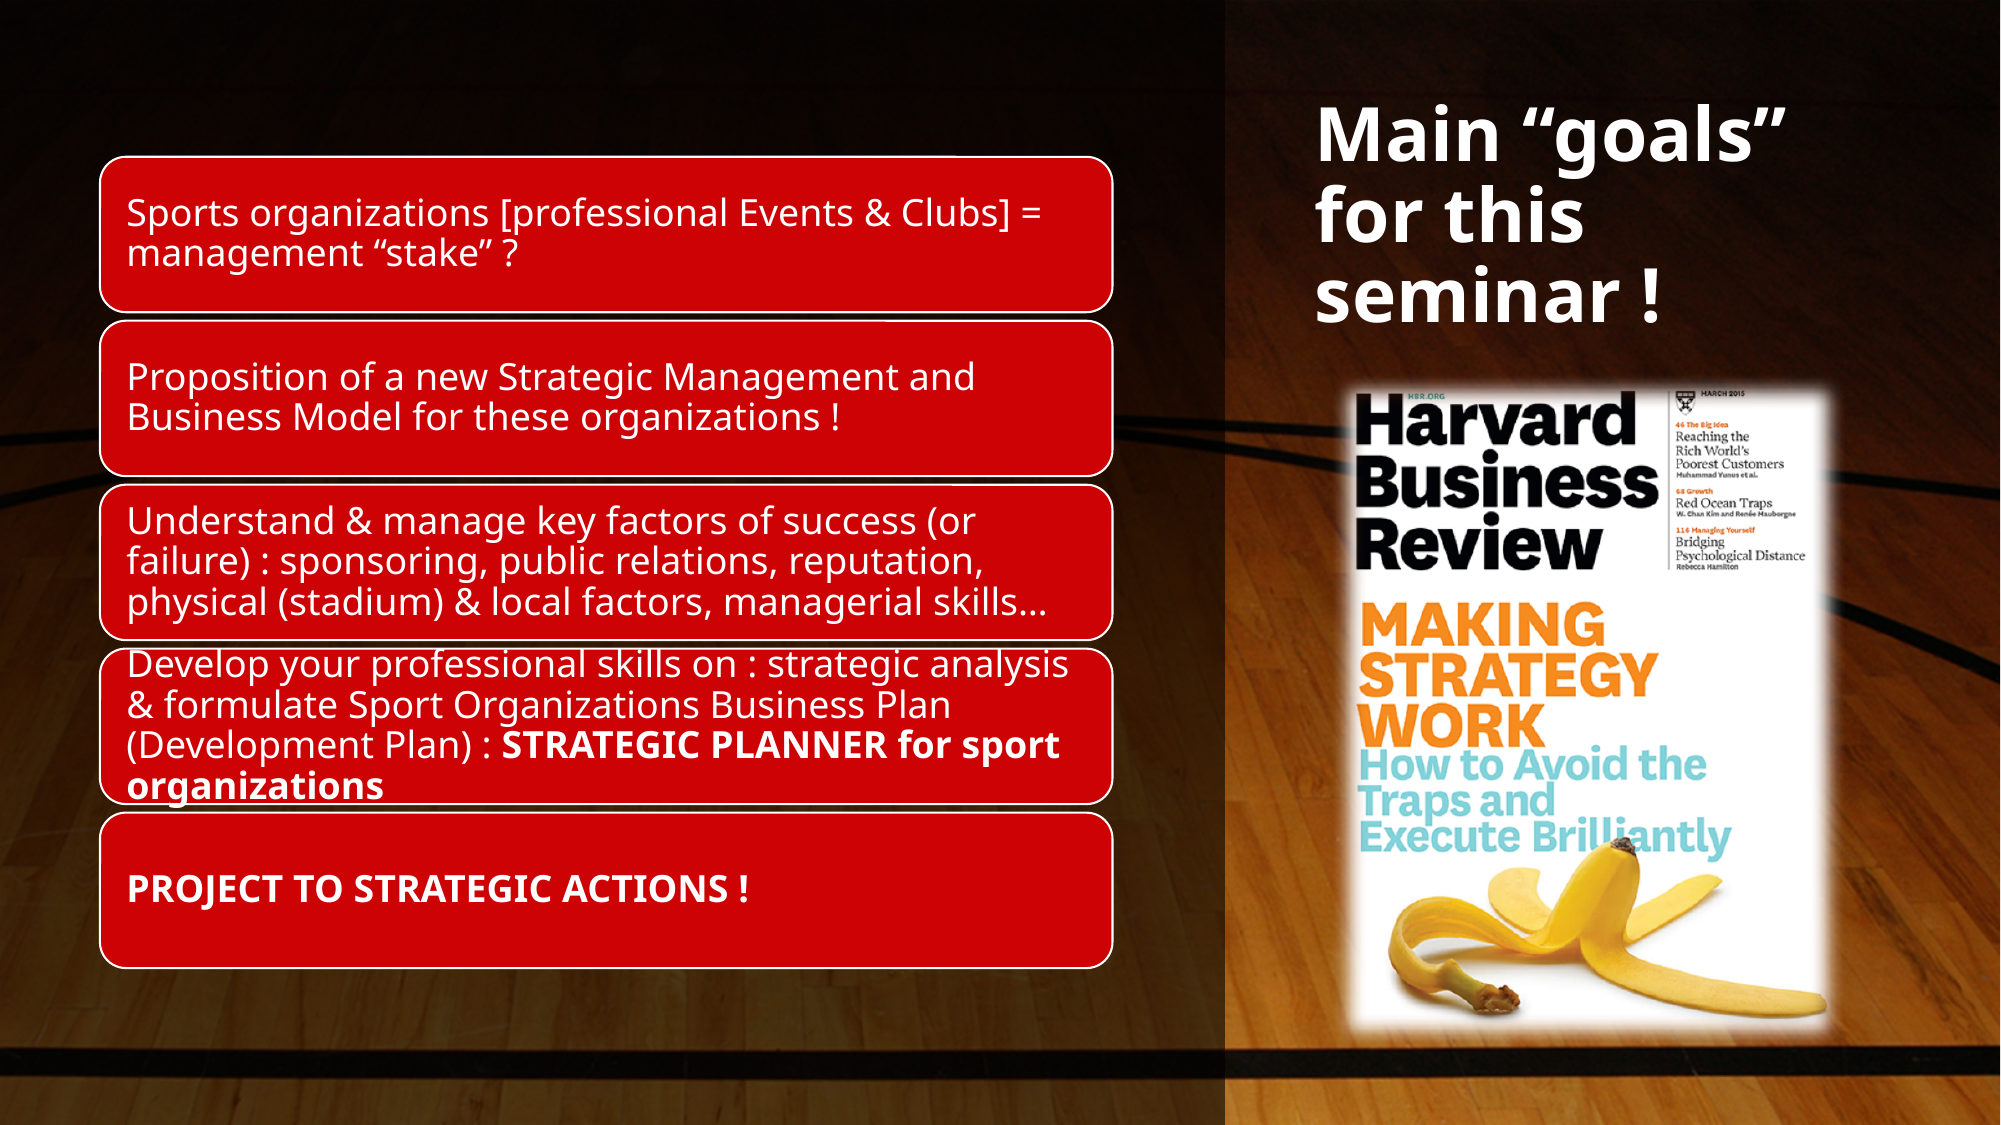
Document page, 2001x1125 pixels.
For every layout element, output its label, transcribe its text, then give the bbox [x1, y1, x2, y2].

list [99, 137, 1113, 988]
title Main “goals” for this seminar ! [1299, 0, 1900, 347]
picture [0, 0, 2001, 1125]
